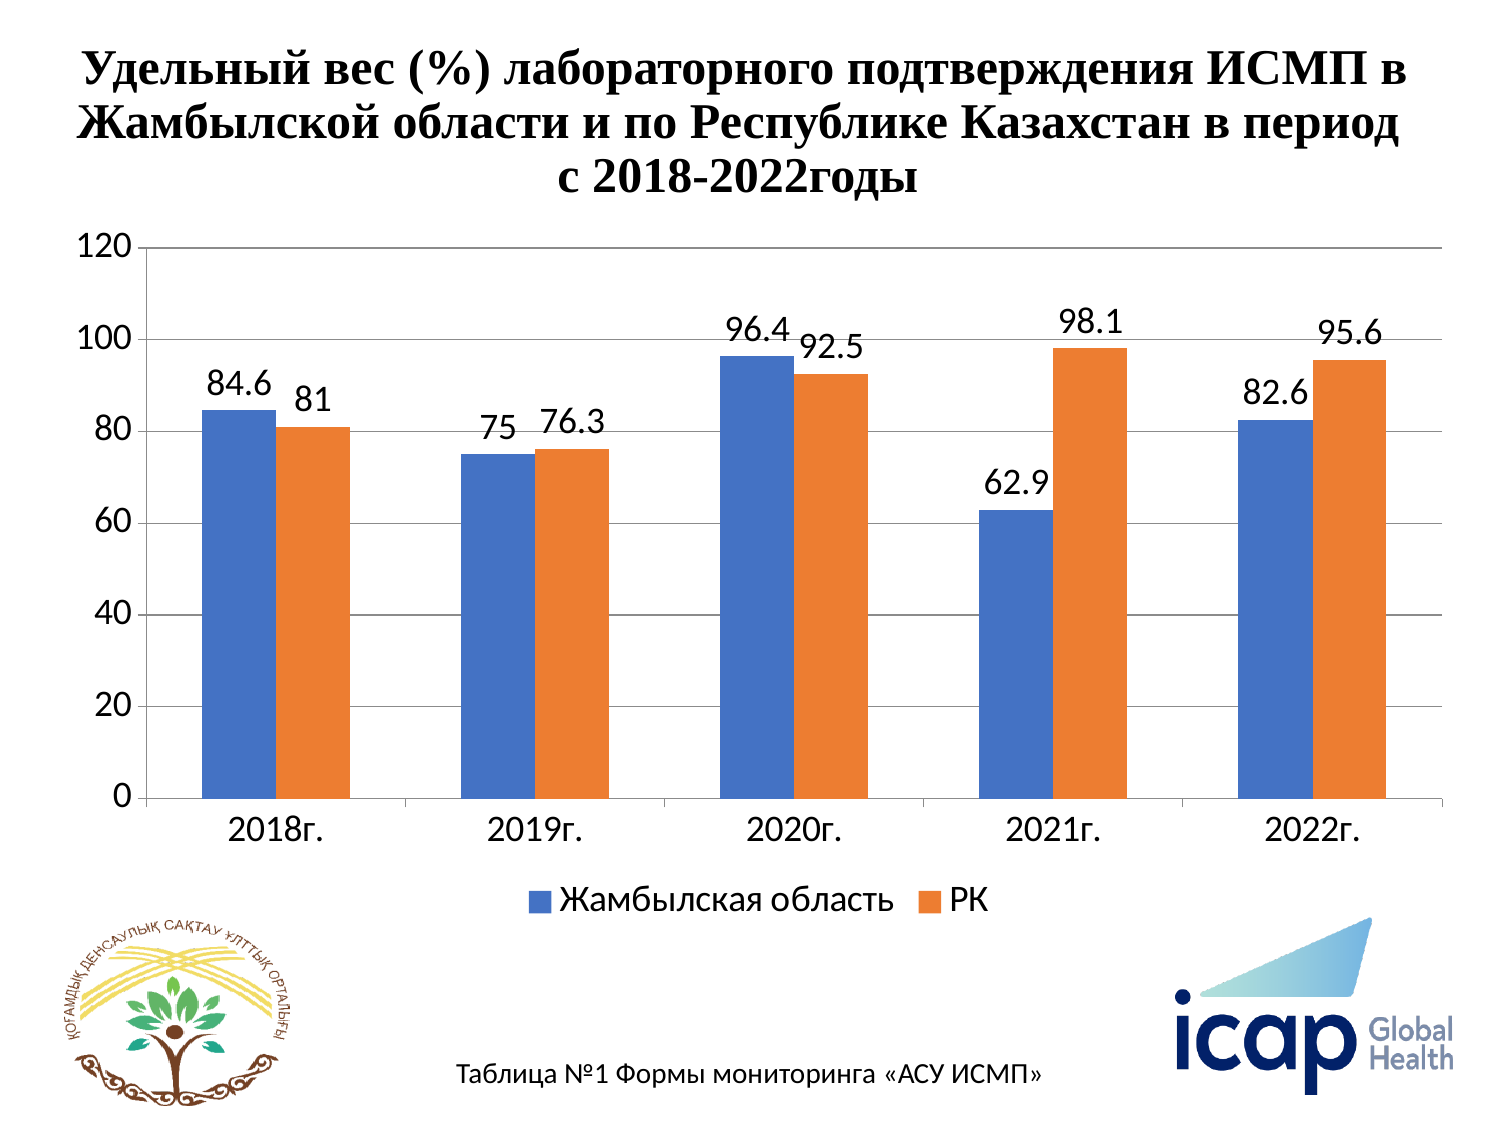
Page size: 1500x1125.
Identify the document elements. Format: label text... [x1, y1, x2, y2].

text_box Таблица №1 Формы мониторинга «АСУ ИСМП» [355, 1046, 1145, 1097]
picture [1175, 917, 1453, 1095]
title Удельный вес (%) лабораторного подтверждения ИСМП в Жамбылской области и по Республике Казахстан в период с 2018-2022годы [46, 29, 1442, 215]
chart [46, 215, 1471, 929]
picture [64, 920, 290, 1106]
